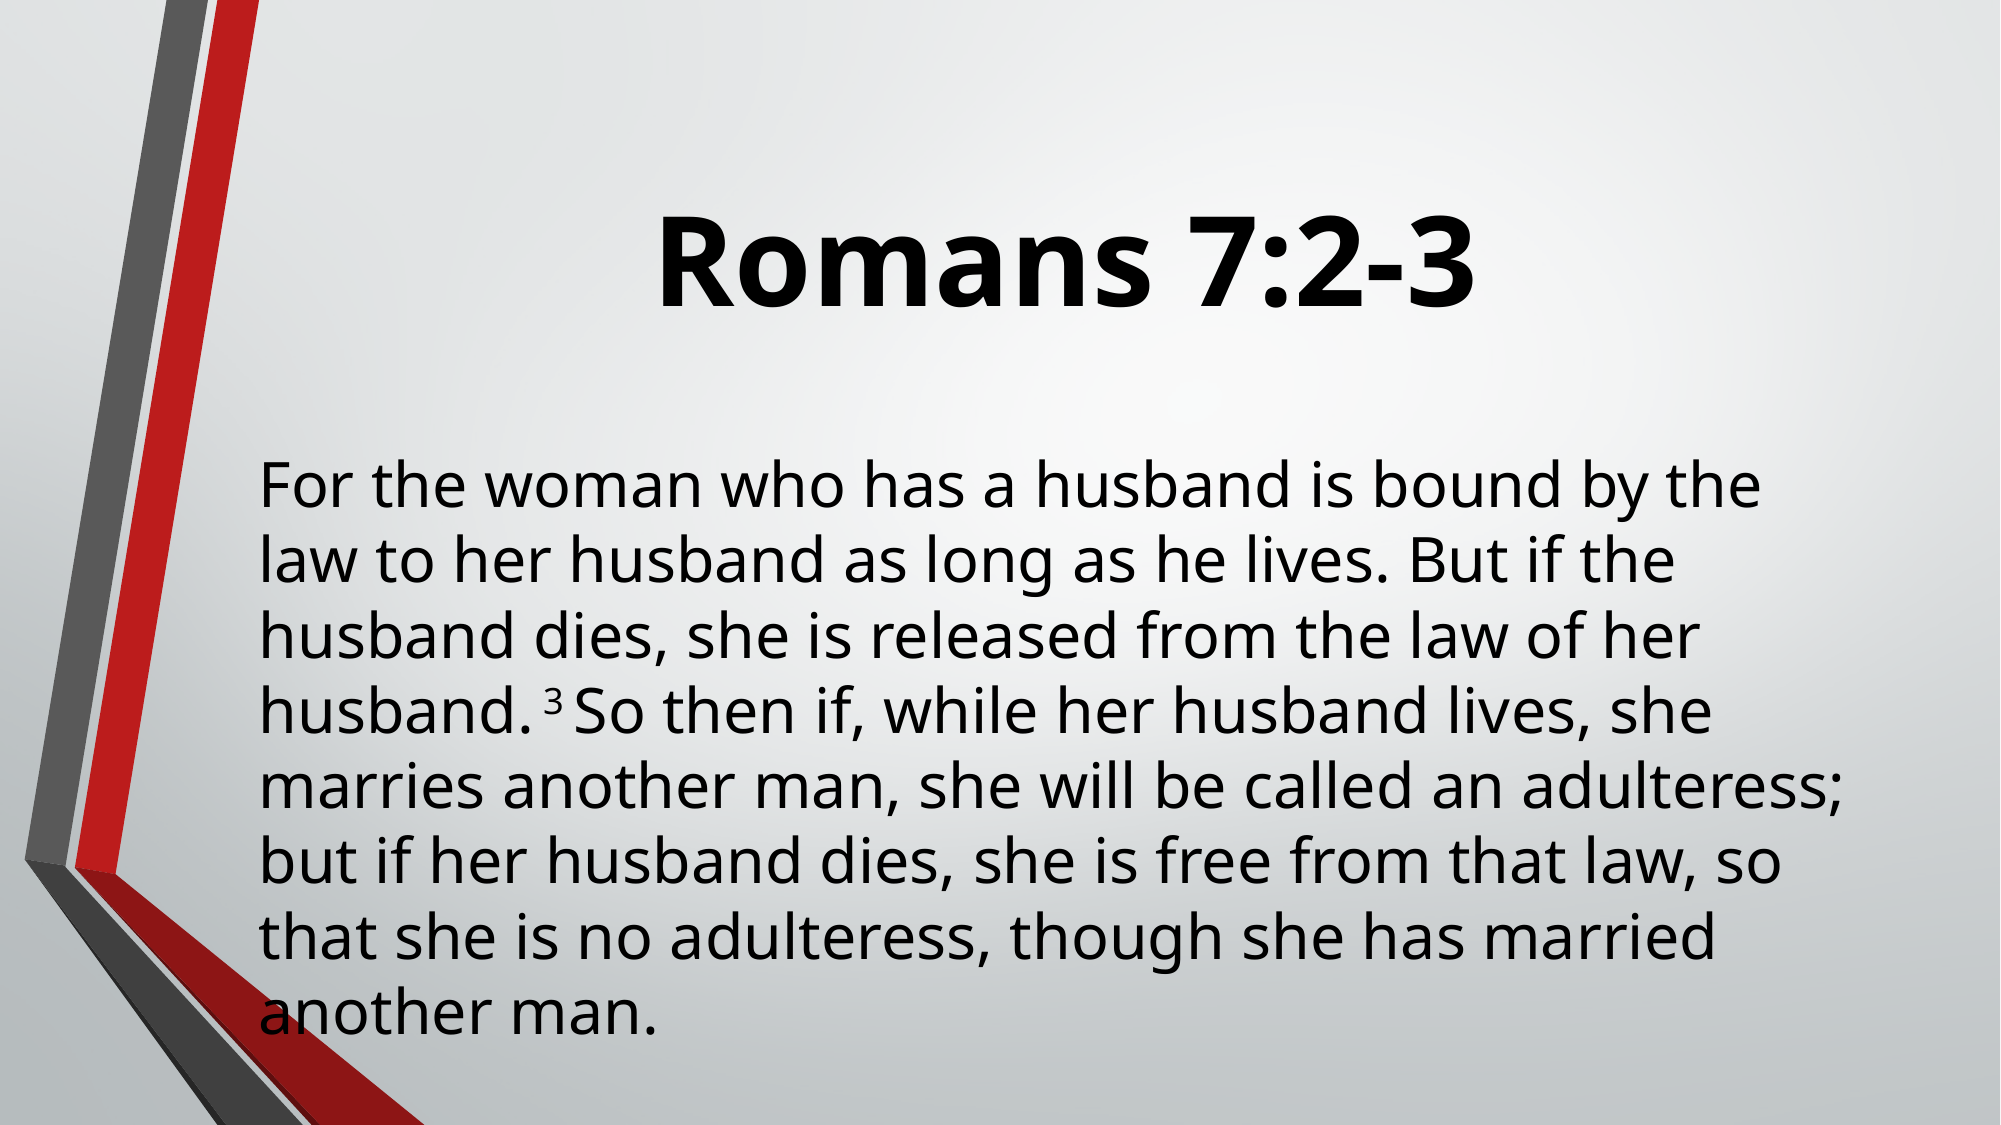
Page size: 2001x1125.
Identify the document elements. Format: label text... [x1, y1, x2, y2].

title Romans 7:2-3 [243, 112, 1887, 400]
list For the woman who has a husband is bound by the law to her husband as long as he lives. But if the husband dies, she is released from the law of her husband. 3 So then if, while her husband lives, she marries another man, she will be called an adulteress; but if her husband dies, she is free from that law, so that she is no adulteress, though she has married another man. [243, 437, 1887, 1057]
